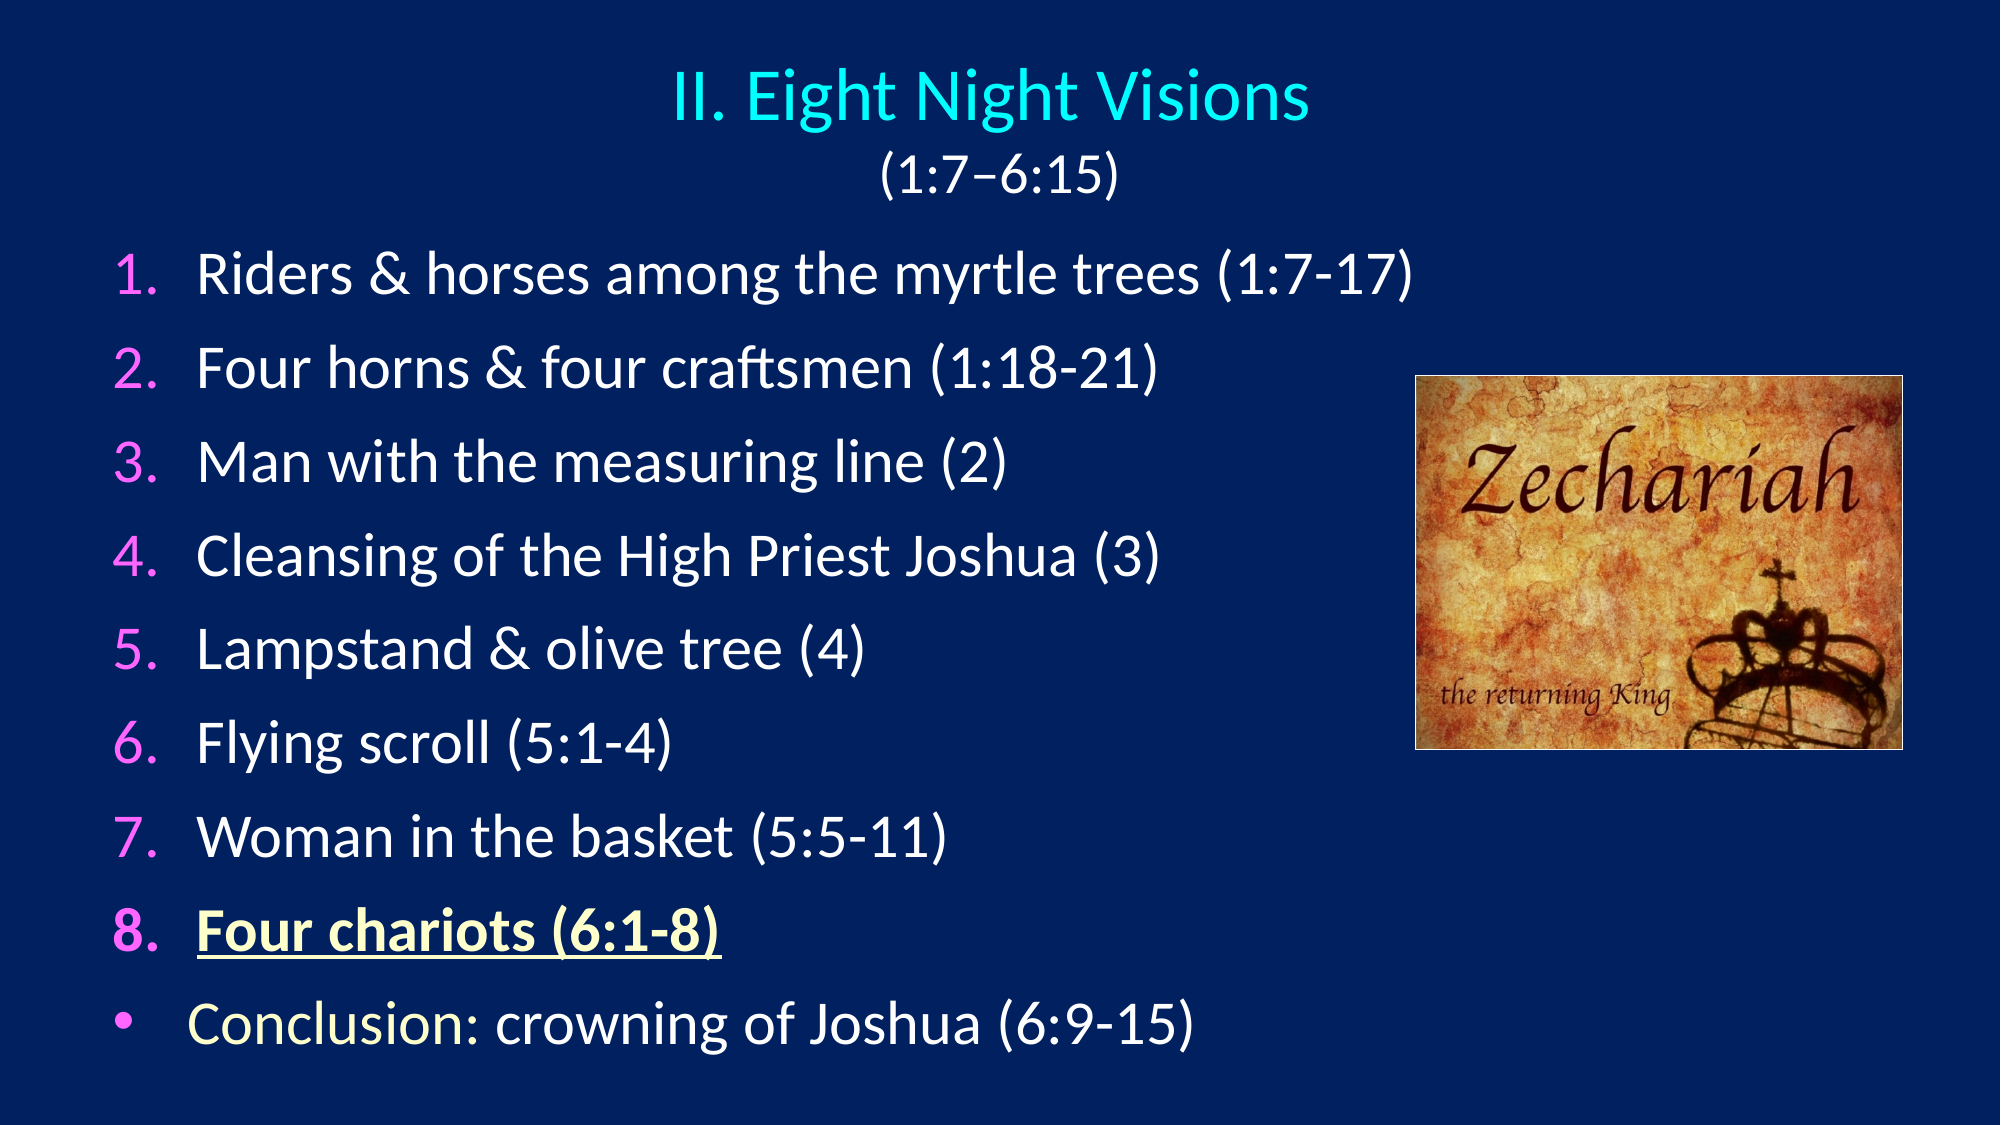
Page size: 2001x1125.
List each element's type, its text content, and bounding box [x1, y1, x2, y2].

picture [1415, 374, 1903, 751]
list Riders & horses among the myrtle trees (1:7-17) Four horns & four craftsmen (1:18-21) Man with the measuring line (2) Cleansing of the High Priest Joshua (3) Lampstand & olive tree (4) Flying scroll (5:1-4) Woman in the basket (5:5-11) Four chariots (6:1-8) Conclusion: crowning of Joshua (6:9-15) [97, 224, 1451, 1076]
title II. Eight Night Visions (1:7‒6:15) [362, 50, 1638, 200]
